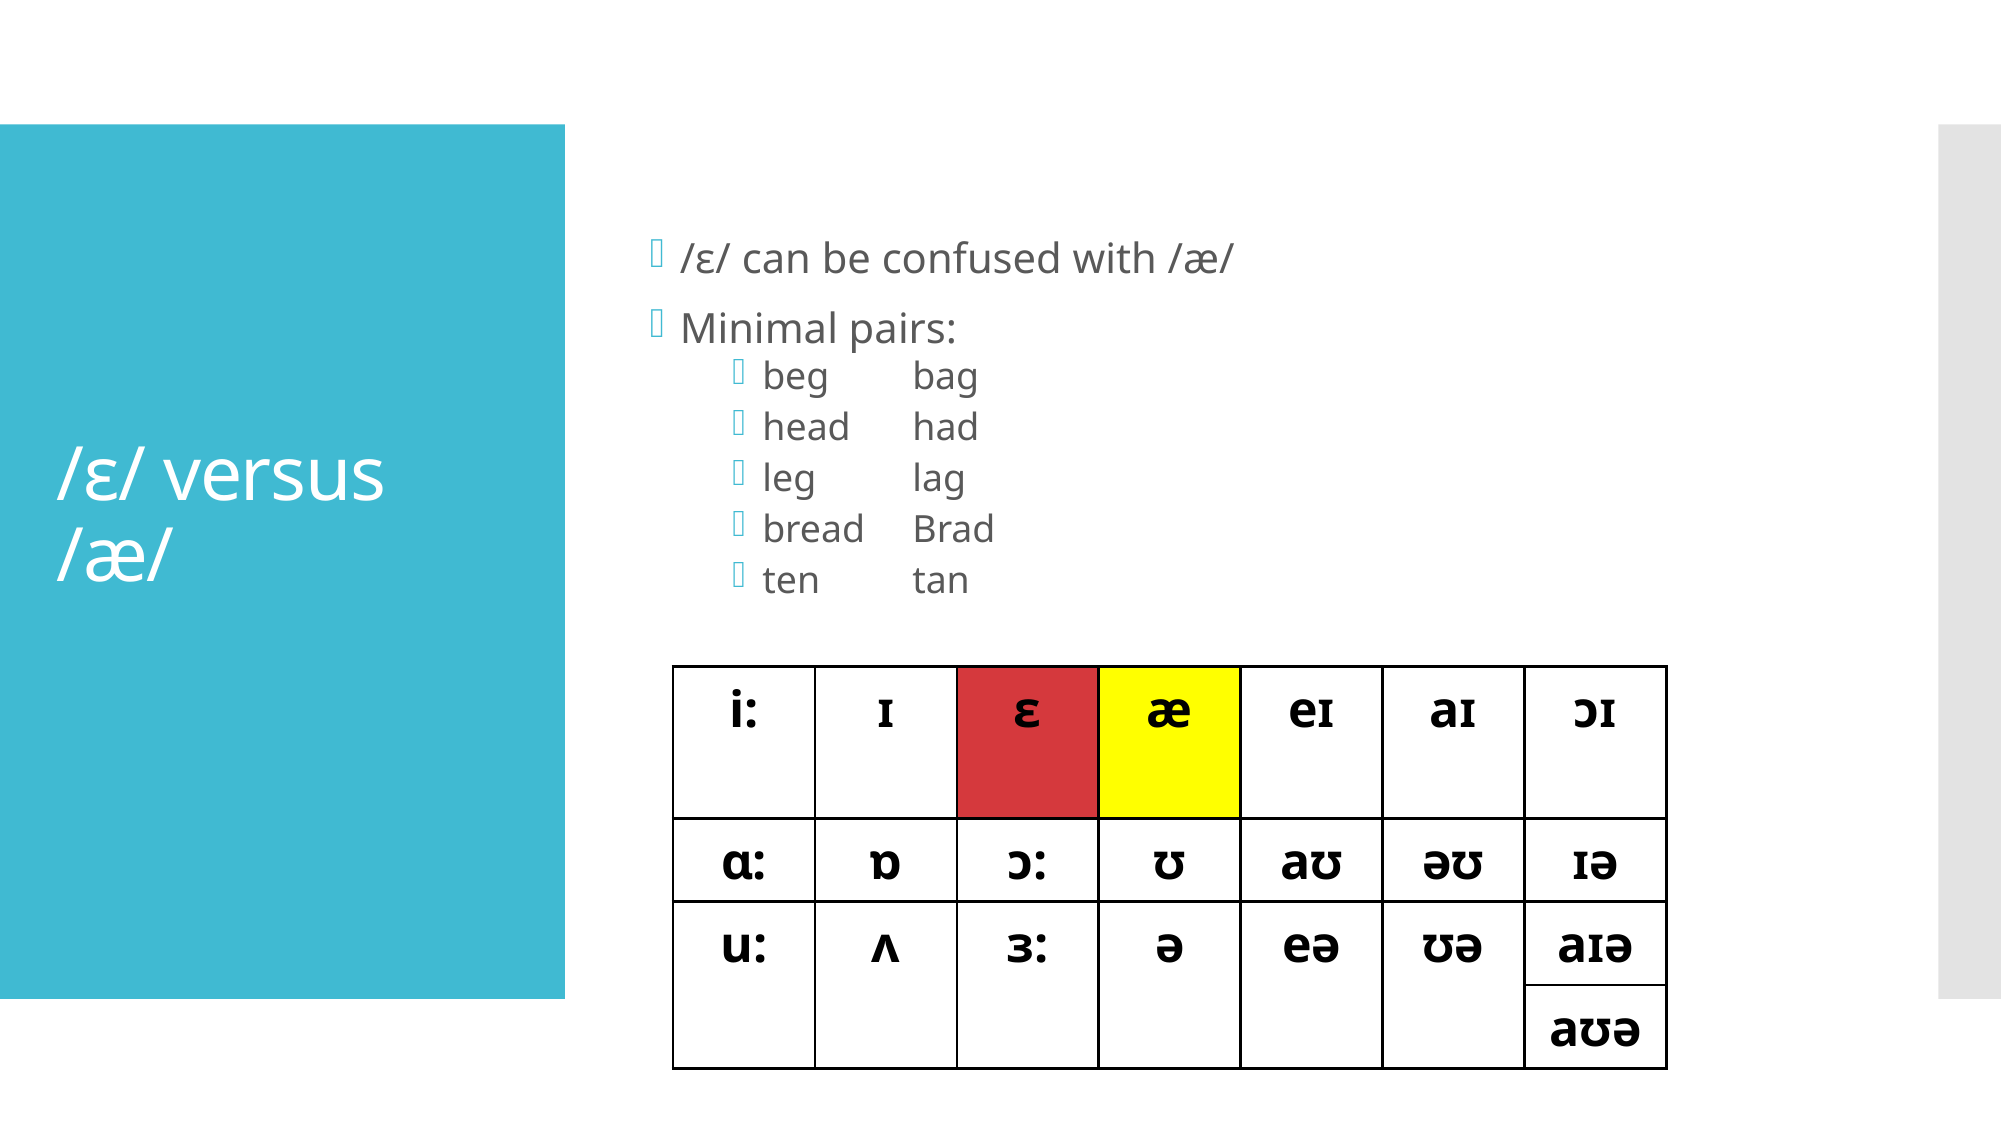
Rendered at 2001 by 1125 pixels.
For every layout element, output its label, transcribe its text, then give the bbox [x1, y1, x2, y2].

table_header ɪ [816, 668, 956, 817]
table_cell ʌ [816, 903, 956, 1067]
table_cell ɜ: [958, 903, 1097, 1067]
table_cell ɑ: [674, 820, 814, 900]
table_header aɪ [1384, 668, 1523, 817]
list /ɛ/ can be confused with /æ/ Minimal pairs: beg bag head had leg lag bread Brad ten tan [634, 141, 1937, 982]
table_cell eə [1242, 903, 1381, 1067]
table_header ɔɪ [1526, 668, 1665, 817]
table_cell ɔ: [958, 820, 1097, 900]
table_cell aʊə [1526, 986, 1665, 1067]
table_header ɛ [958, 668, 1097, 817]
table_cell ʊ [1100, 820, 1239, 900]
table_cell ɪə [1526, 820, 1665, 900]
table_header æ [1100, 668, 1239, 817]
table_cell aɪə [1526, 903, 1665, 984]
table_cell əʊ [1384, 820, 1523, 900]
table_header eɪ [1242, 668, 1381, 817]
title /ɛ/ versus /æ/ [41, 184, 525, 940]
table_cell ɒ [816, 820, 956, 900]
table_header i: [674, 668, 814, 817]
table_cell u: [674, 903, 814, 1067]
table_cell ʊə [1384, 903, 1523, 1067]
table_cell ə [1100, 903, 1239, 1067]
table_cell aʊ [1242, 820, 1381, 900]
